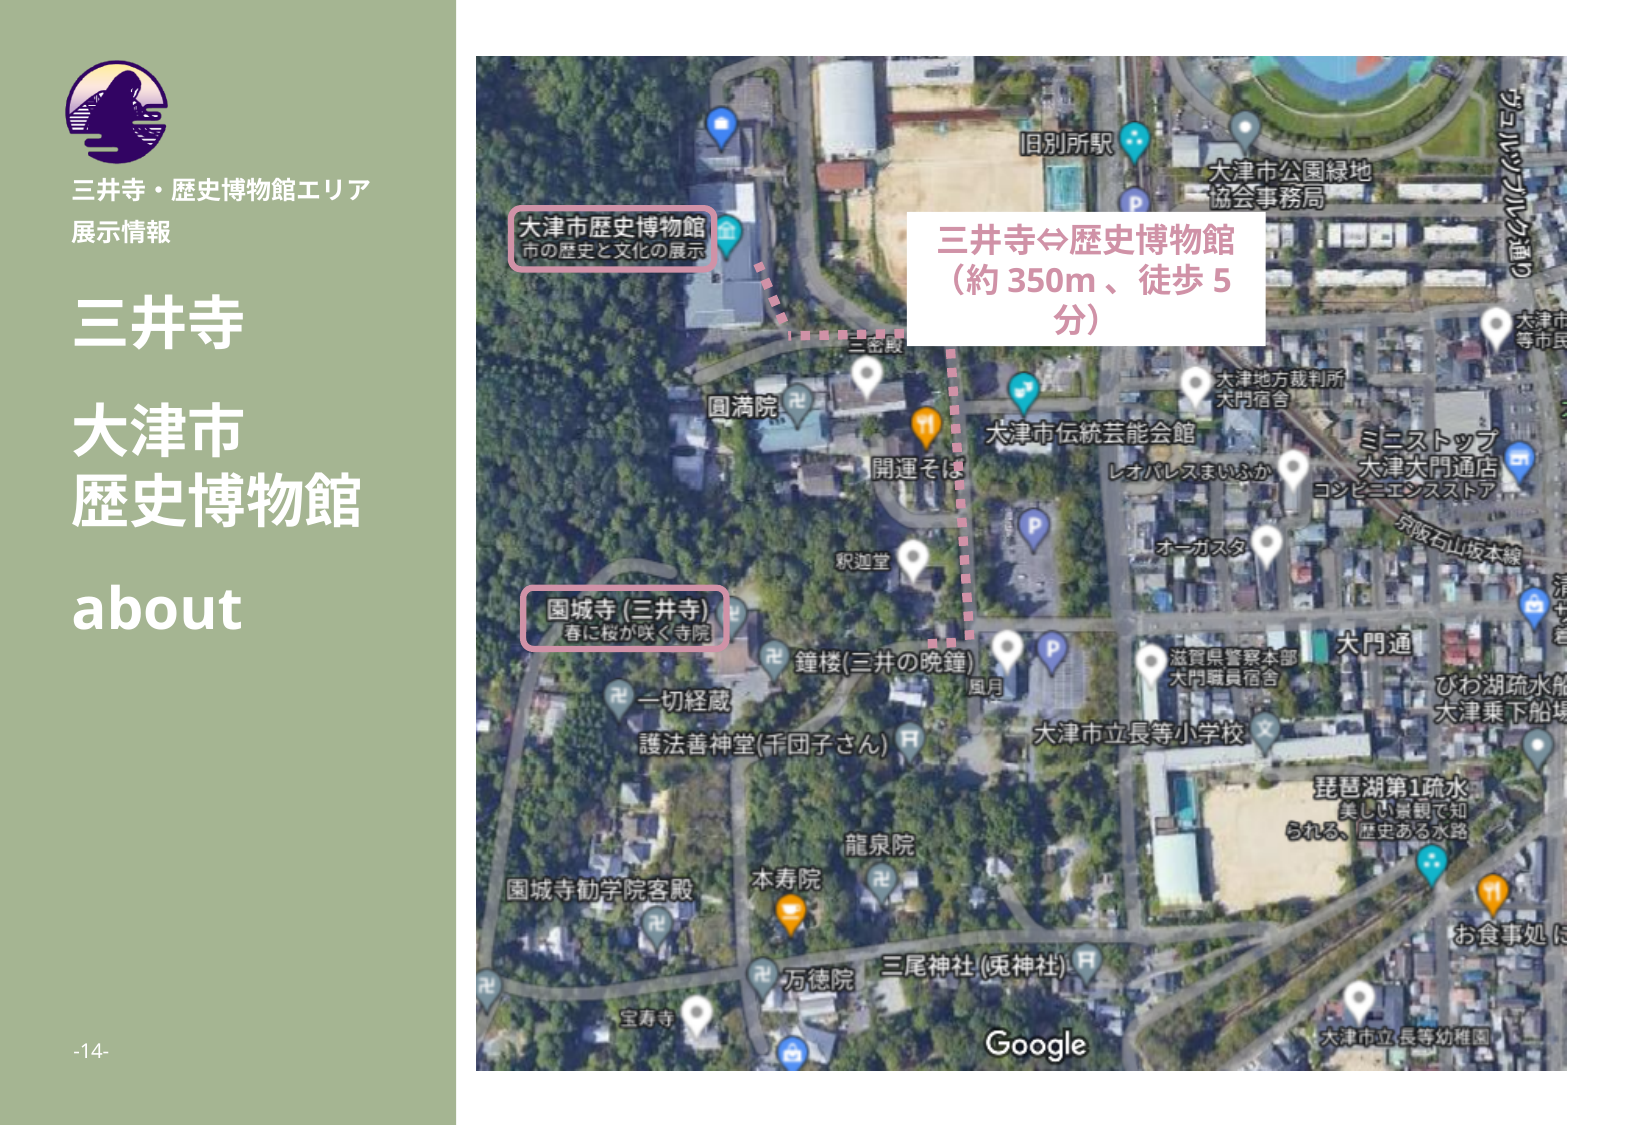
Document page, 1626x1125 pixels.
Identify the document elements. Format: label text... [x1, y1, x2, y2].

text_box [0, 0, 457, 1125]
picture [56, 54, 176, 167]
slide_number -14- [58, 1022, 177, 1083]
picture [476, 56, 1567, 1071]
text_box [757, 263, 971, 646]
text_box 三井寺・歴史博物館エリア 展示情報 [56, 166, 431, 254]
text_box 三井寺 大津市 歴史博物館 about [56, 279, 420, 649]
